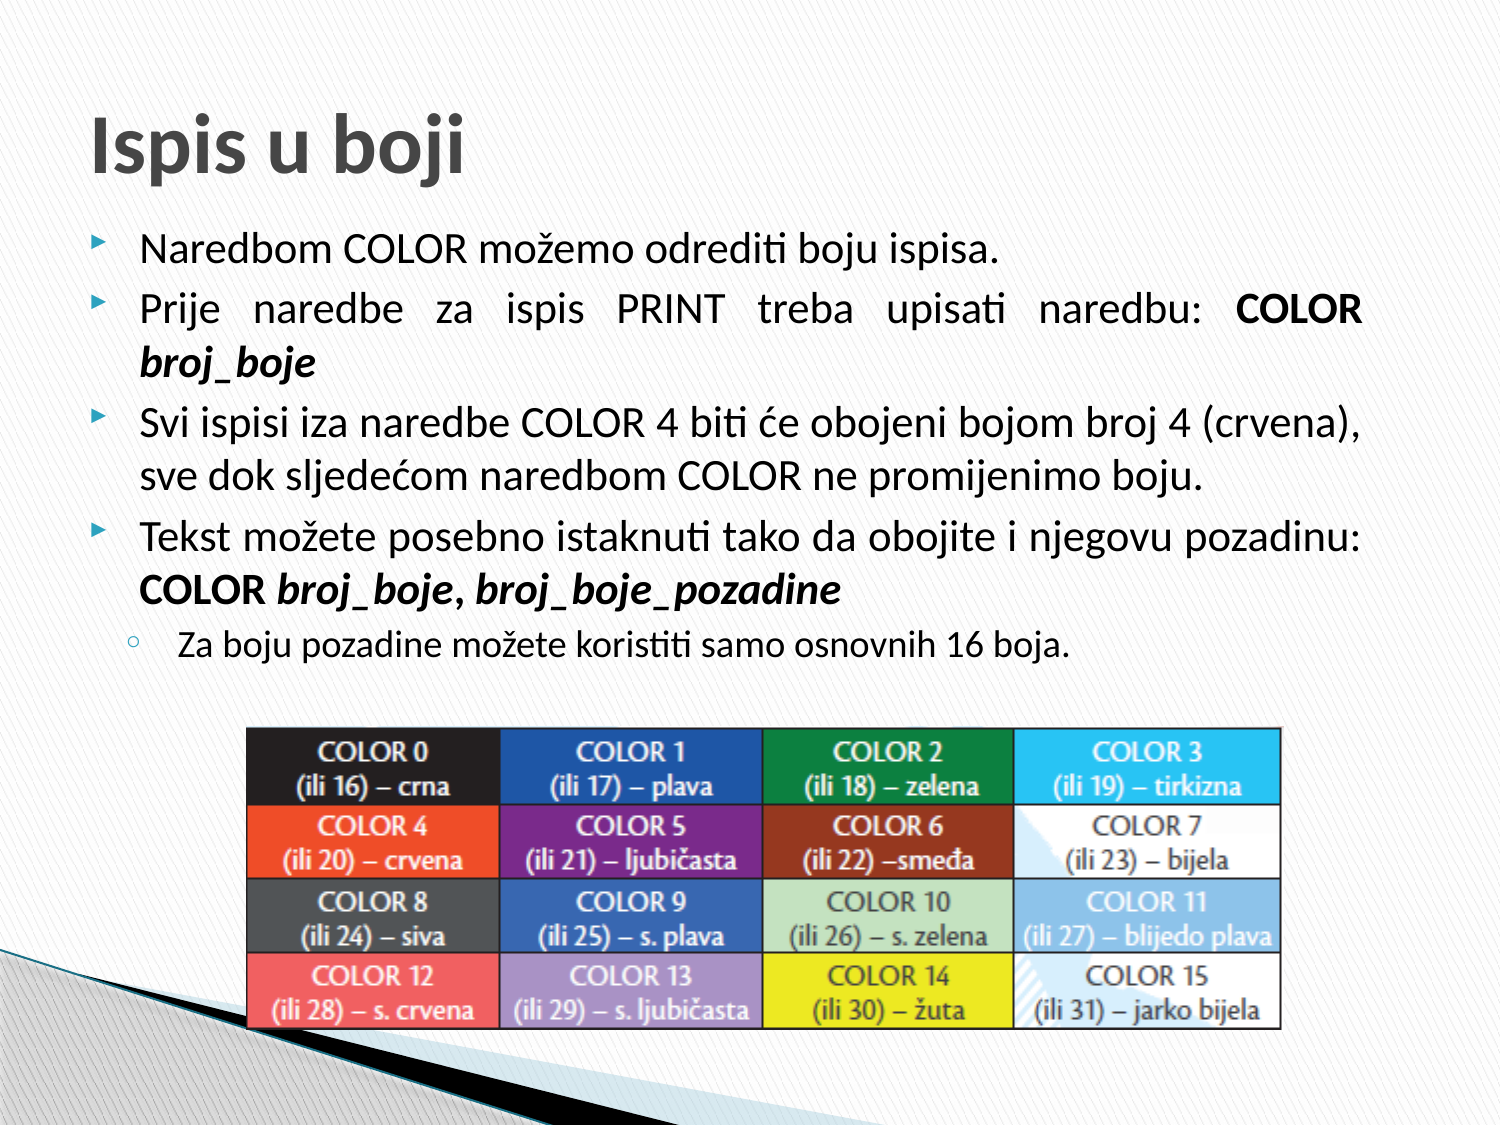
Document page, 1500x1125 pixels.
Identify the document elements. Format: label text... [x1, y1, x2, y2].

list Naredbom COLOR možemo odrediti boju ispisa. Prije naredbe za ispis PRINT treba upisati naredbu: COLOR broj_boje Svi ispisi iza naredbe COLOR 4 biti će obojeni bojom broj 4 (crvena), sve dok sljedećom naredbom COLOR ne promijenimo boju. Tekst možete posebno istaknuti tako da obojite i njegovu pozadinu: COLOR broj_boje, broj_boje_pozadine Za boju pozadine možete koristiti samo osnovnih 16 boja. [70, 210, 1379, 695]
title Ispis u boji [75, 45, 1425, 233]
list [245, 726, 1285, 1030]
